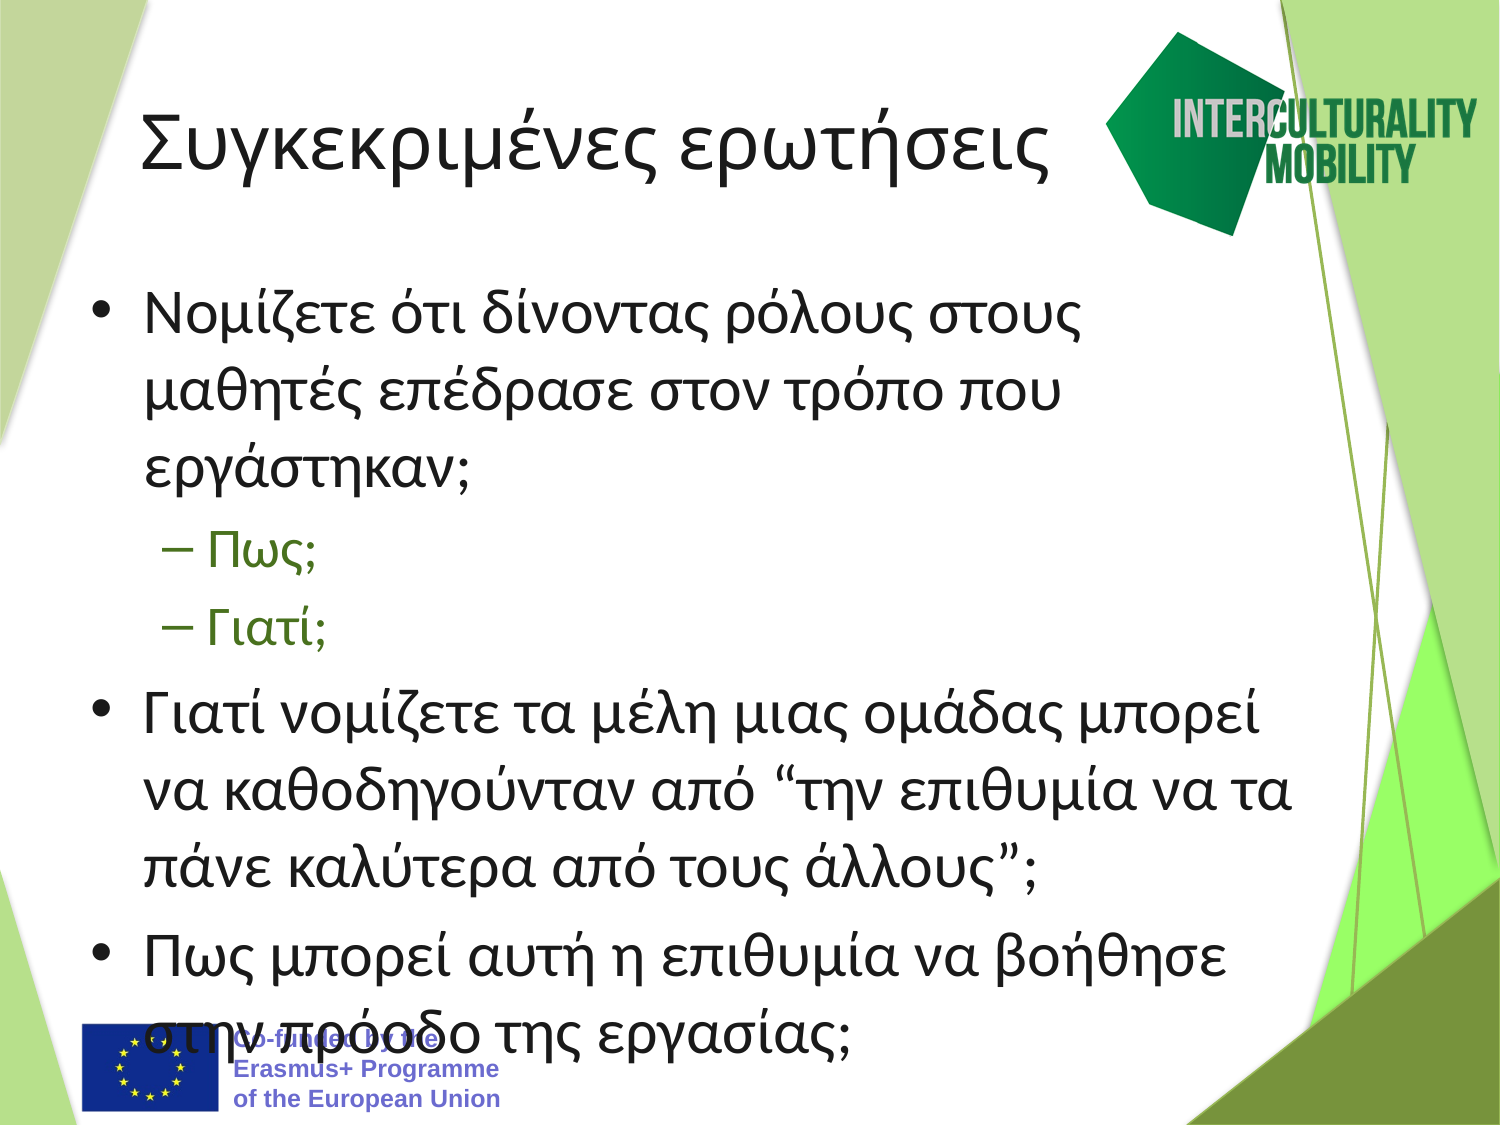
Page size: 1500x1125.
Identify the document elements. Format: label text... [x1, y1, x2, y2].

picture [238, 1096, 243, 1105]
picture [1104, 30, 1477, 237]
picture [53, 999, 243, 1125]
list Νομίζετε ότι δίνοντας ρόλους στους μαθητές επέδρασε στον τρόπο που εργάστηκαν; Πως; Γιατί; Γιατί νομίζετε τα μέλη μιας ομάδας μπορεί να καθοδηγούνταν από “την επιθυμία να τα πάνε καλύτερα από τους άλλους”; Πως μπορεί αυτή η επιθυμία να βοήθησε στην πρόοδο της εργασίας; [75, 262, 1329, 1080]
title Συγκεκριμένες ερωτήσεις [110, 45, 1081, 233]
